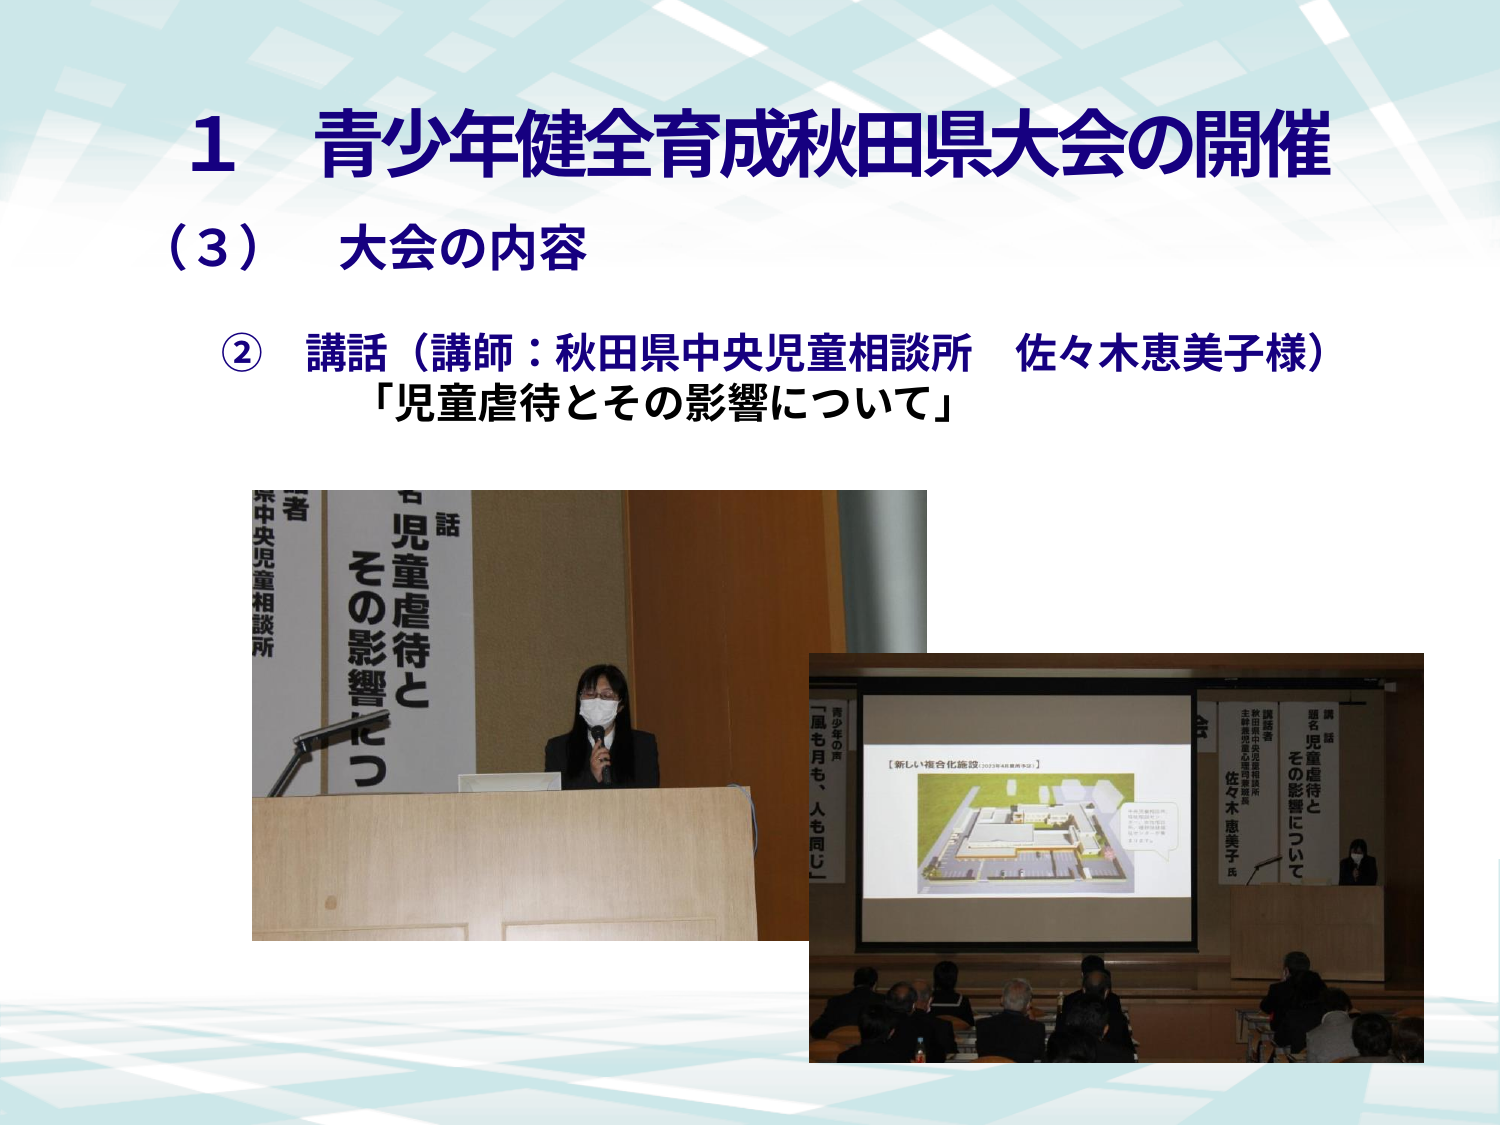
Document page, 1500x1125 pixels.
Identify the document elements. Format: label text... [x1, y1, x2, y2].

picture [0, 0, 1500, 1125]
title １ 青少年健全育成秋田県大会の開催 [49, 90, 1462, 210]
text_box （３） 大会の内容 ② 講話（講師：秋田県中央児童相談所 佐々木恵美子様） 「児童虐待とその影響について」 [123, 209, 1462, 835]
